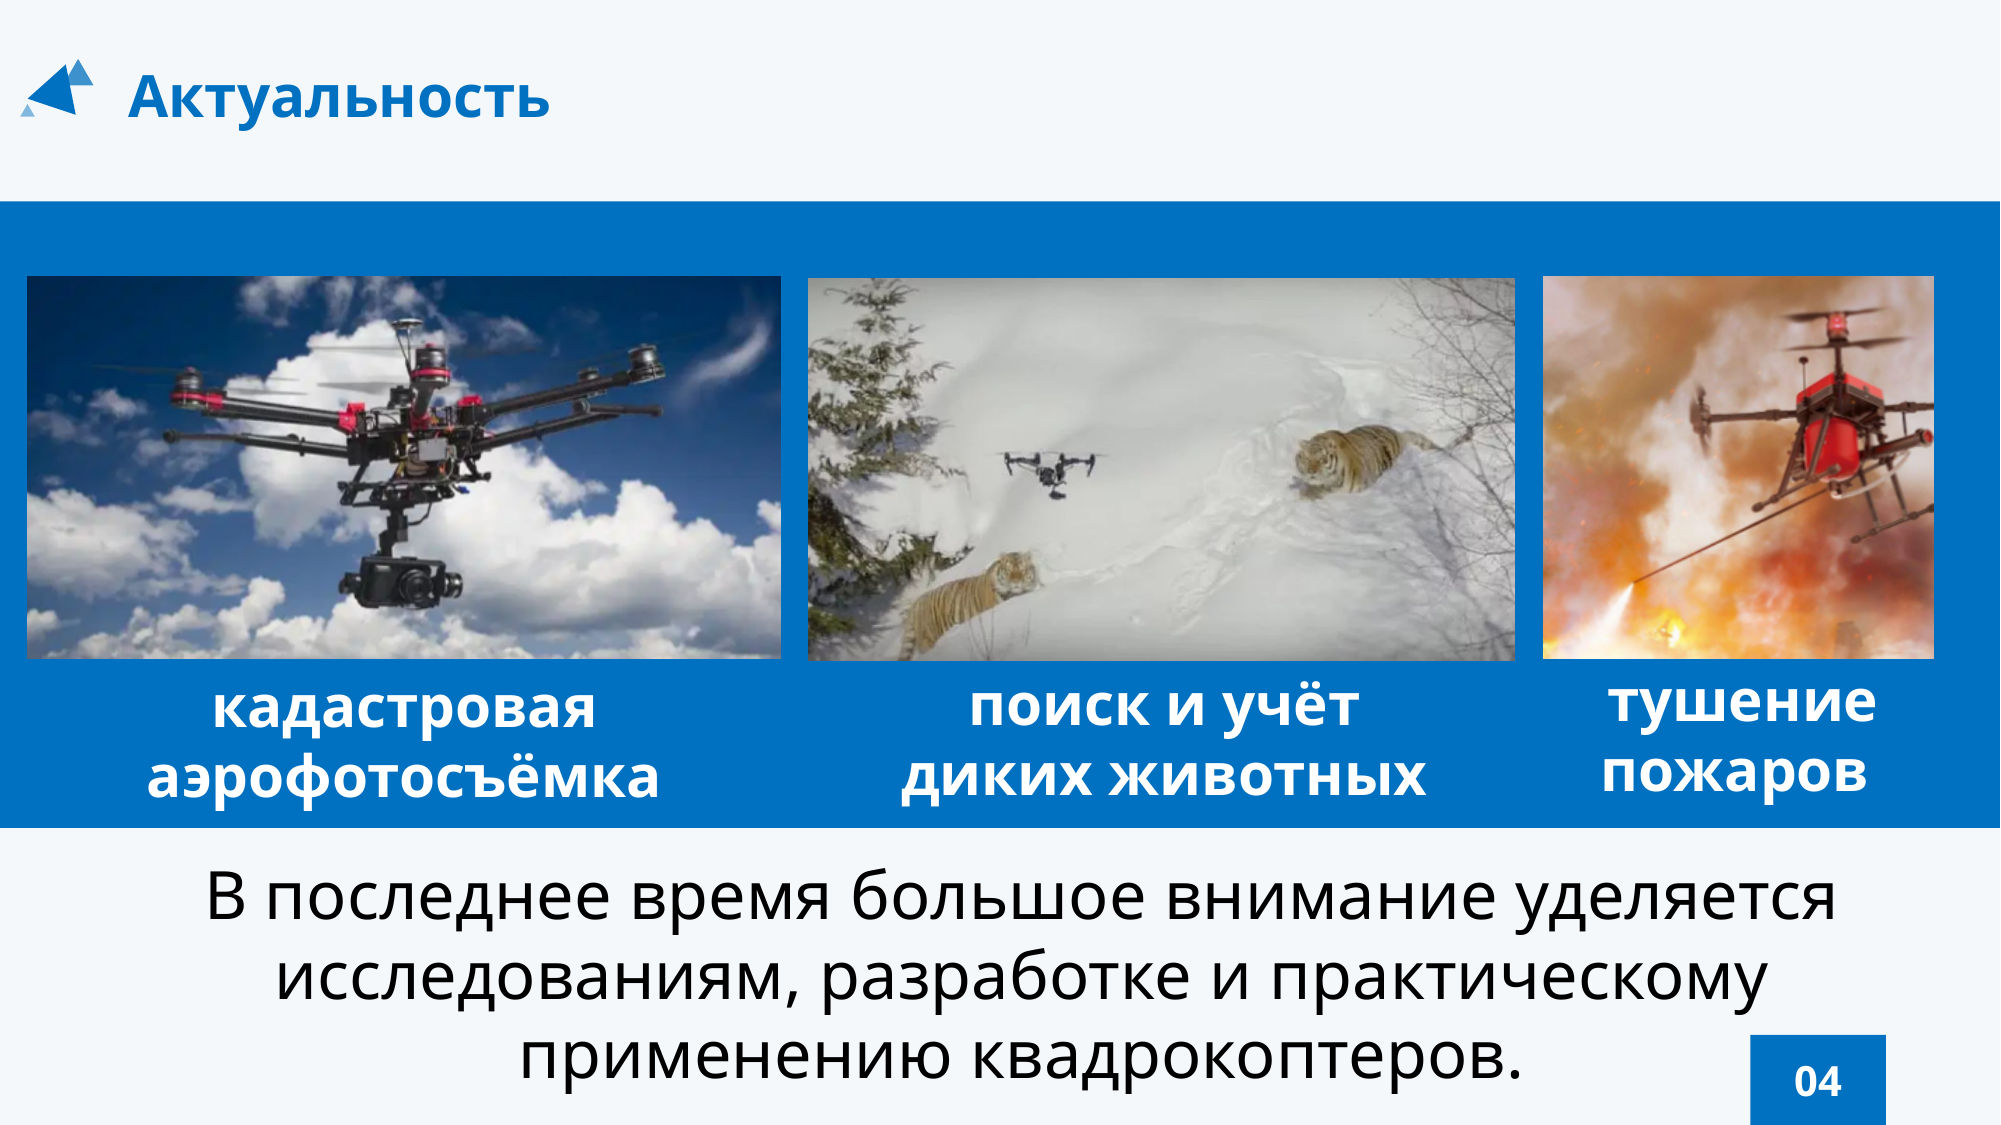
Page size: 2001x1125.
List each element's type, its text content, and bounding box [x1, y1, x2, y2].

text_box В последнее время большое внимание уделяется исследованиям, разработке и практическому применению квадрокоптеров. [62, 845, 1982, 1100]
text_box [0, 200, 2000, 829]
picture [808, 278, 1515, 661]
text_box кадастровая аэрофотосъёмка [120, 662, 688, 817]
picture [1543, 276, 1934, 660]
text_box тушение пожаров [1560, 660, 1910, 811]
text_box Актуальность [114, 52, 1674, 137]
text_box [1750, 1034, 1886, 1125]
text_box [20, 58, 94, 117]
text_box поиск и учёт диких животных [880, 661, 1449, 815]
picture [27, 276, 781, 659]
